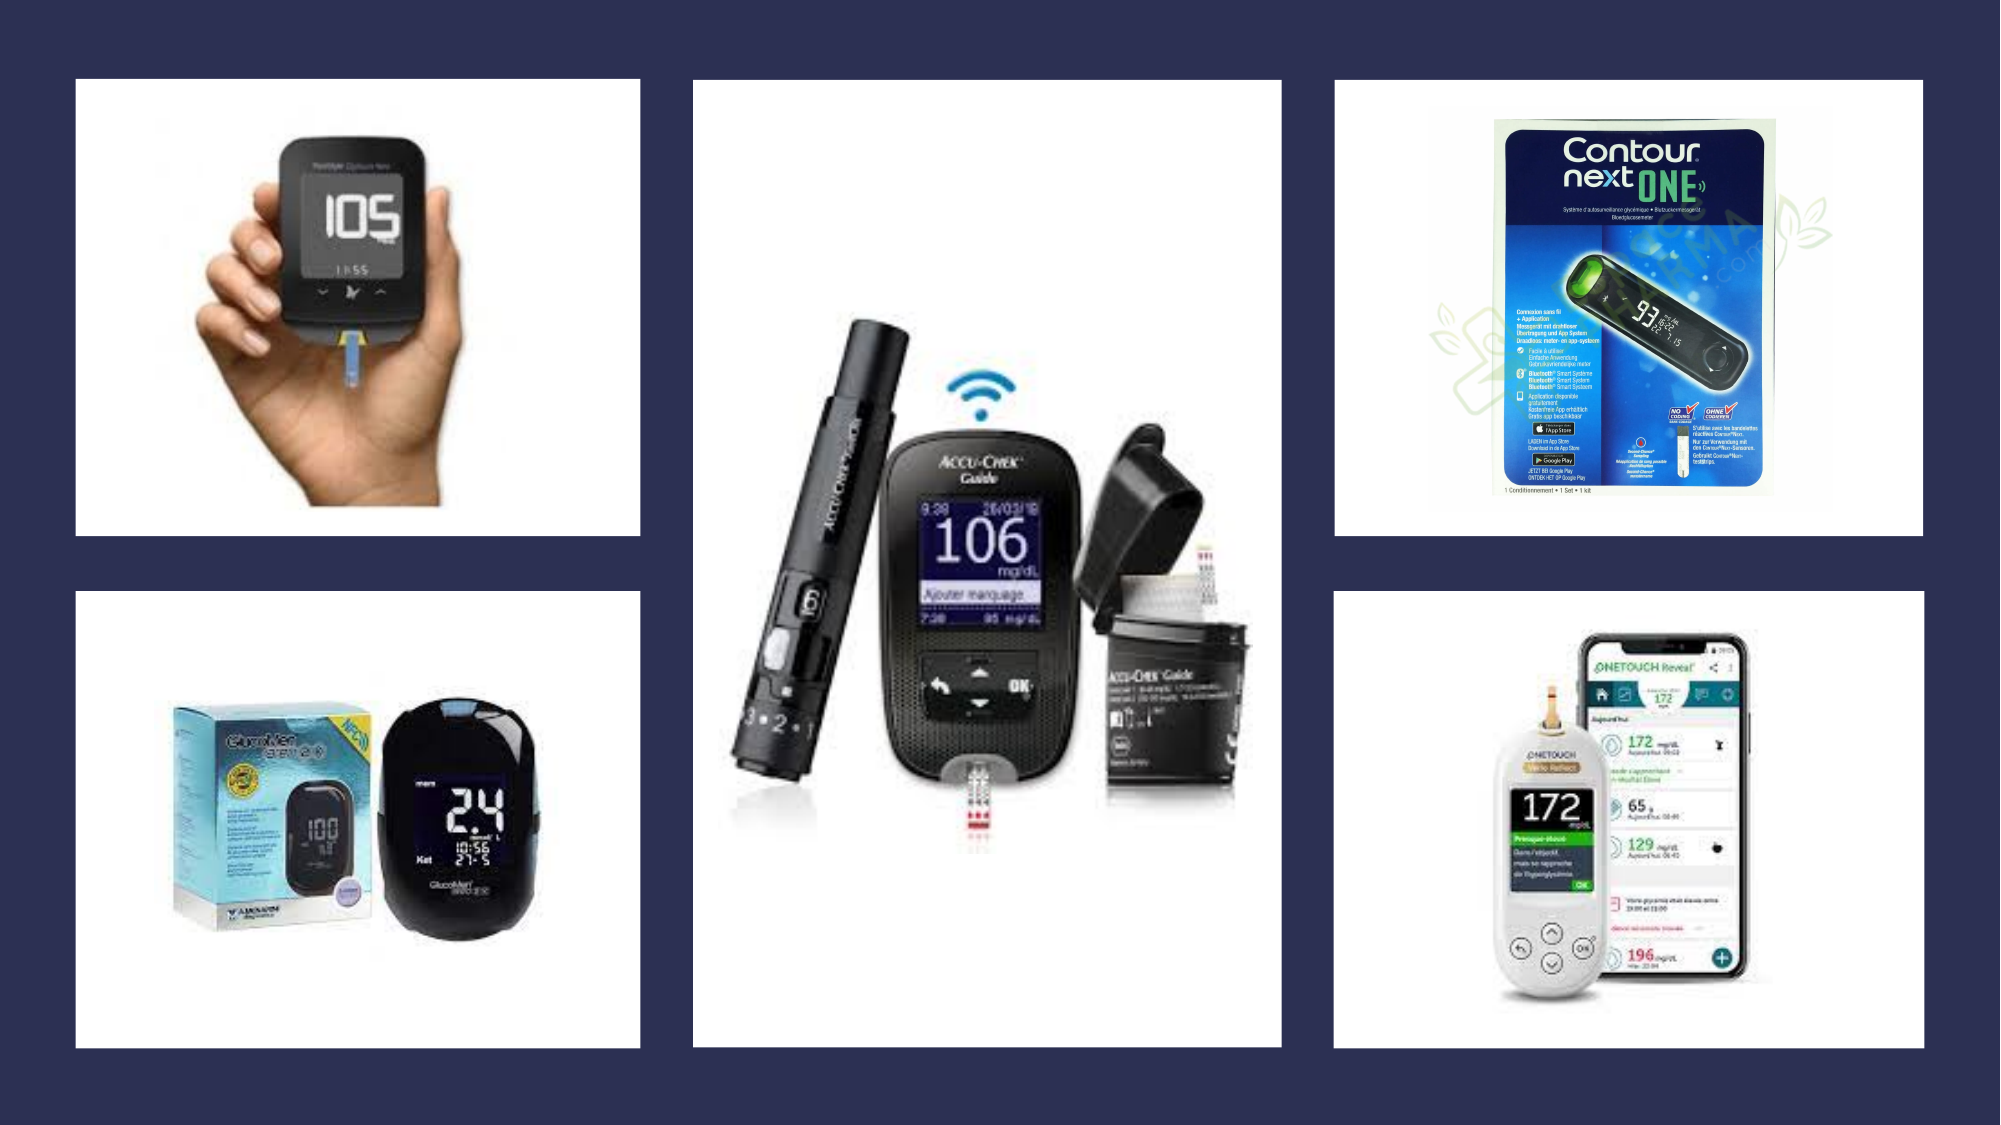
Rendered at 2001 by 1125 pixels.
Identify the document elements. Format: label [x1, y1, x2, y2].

picture [718, 272, 1253, 855]
text_box [74, 590, 642, 1050]
text_box [0, 0, 2000, 1125]
text_box [1332, 590, 1926, 1050]
text_box [692, 78, 1283, 1049]
picture [1419, 615, 1842, 1021]
picture [154, 105, 562, 512]
text_box [74, 77, 642, 538]
picture [1427, 106, 1834, 512]
text_box [1333, 78, 1925, 538]
picture [153, 614, 560, 1021]
